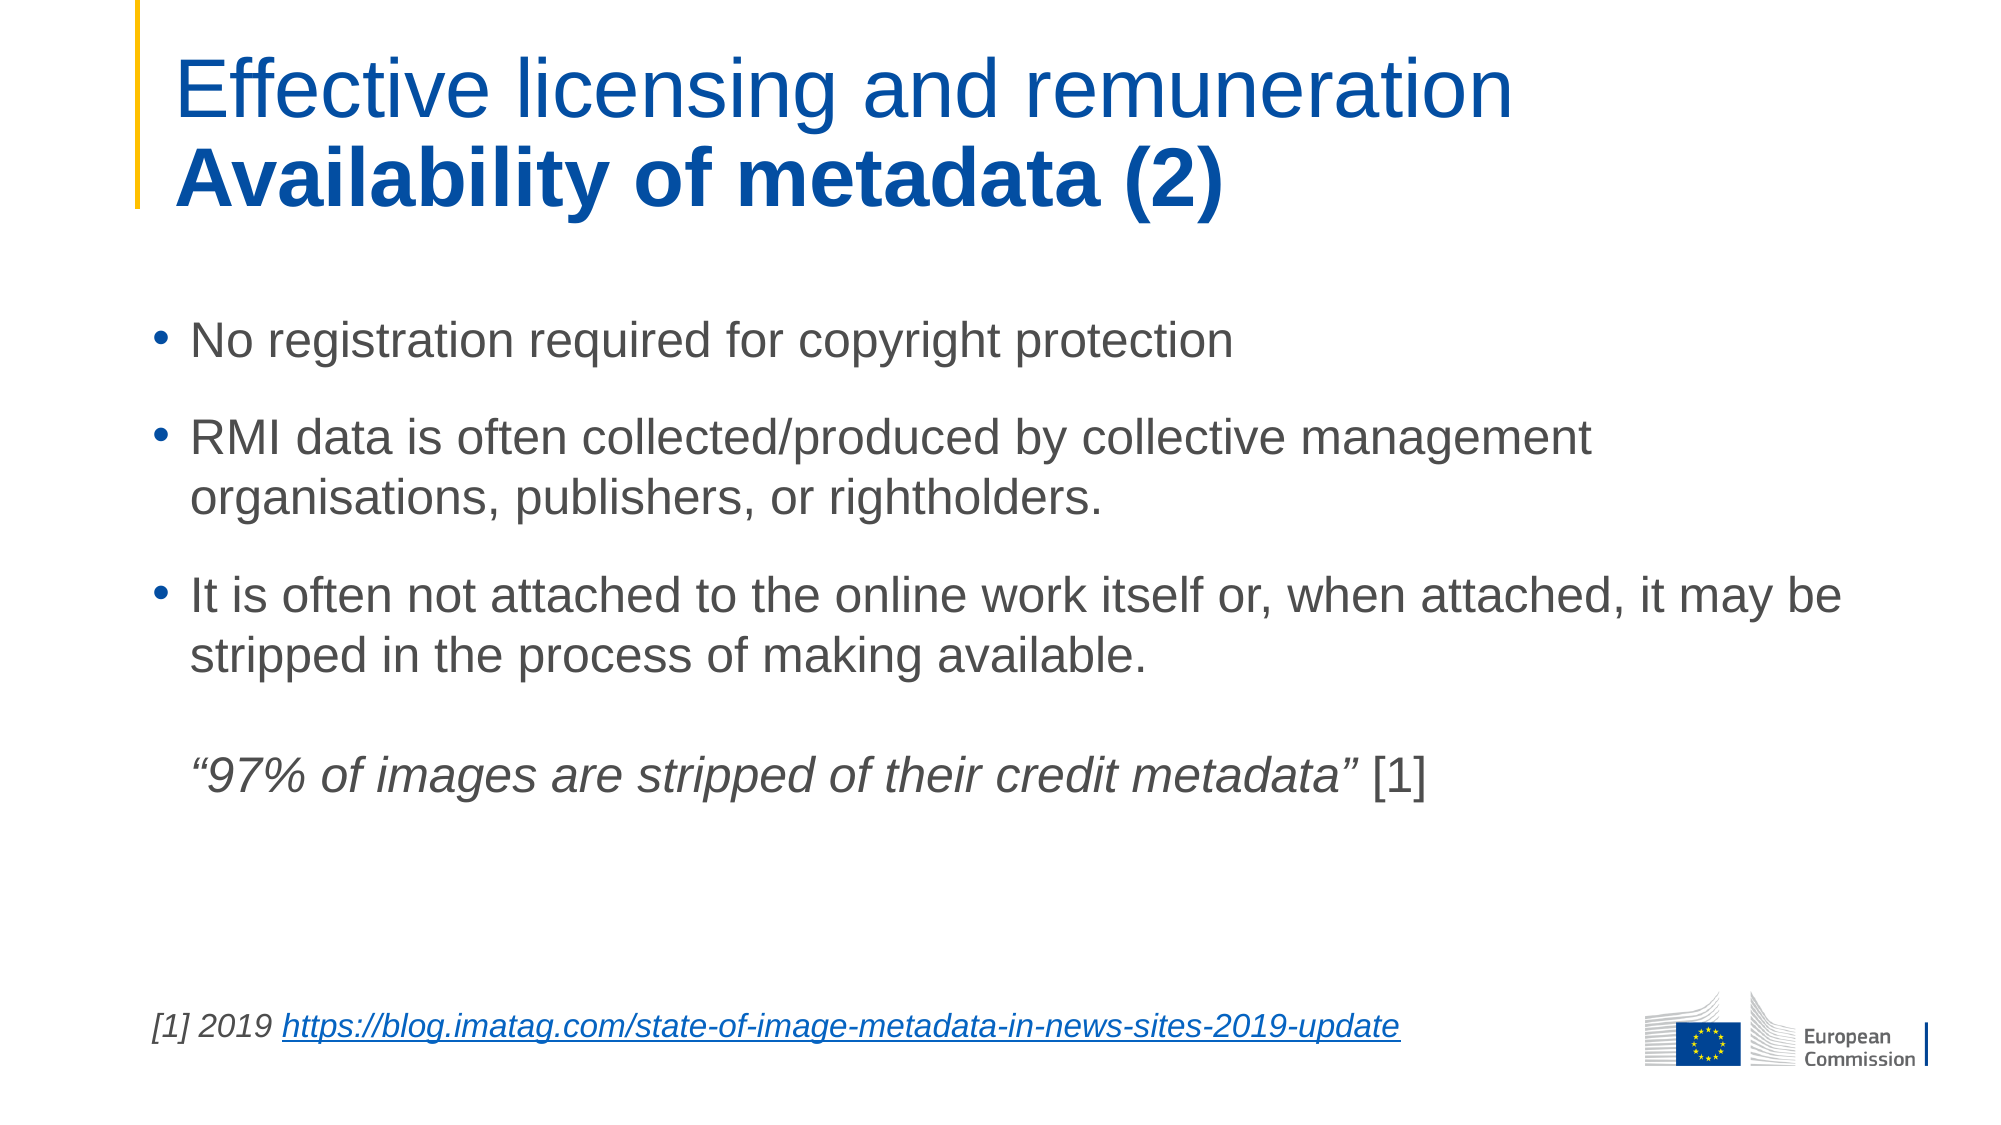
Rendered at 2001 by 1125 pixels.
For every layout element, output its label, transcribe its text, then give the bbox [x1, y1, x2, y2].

title Effective licensing and remuneration Availability of metadata (2) [159, 79, 1885, 225]
list No registration required for copyright protection RMI data is often collected/produced by collective management organisations, publishers, or rightholders. It is often not attached to the online work itself or, when attached, it may be stripped in the process of making available. “97% of images are stripped of their credit metadata” [1] [1] 2019 https://blog.imatag.com/state-of-image-metadata-in-news-sites-2019-update [137, 299, 1927, 937]
picture [1645, 991, 1928, 1066]
